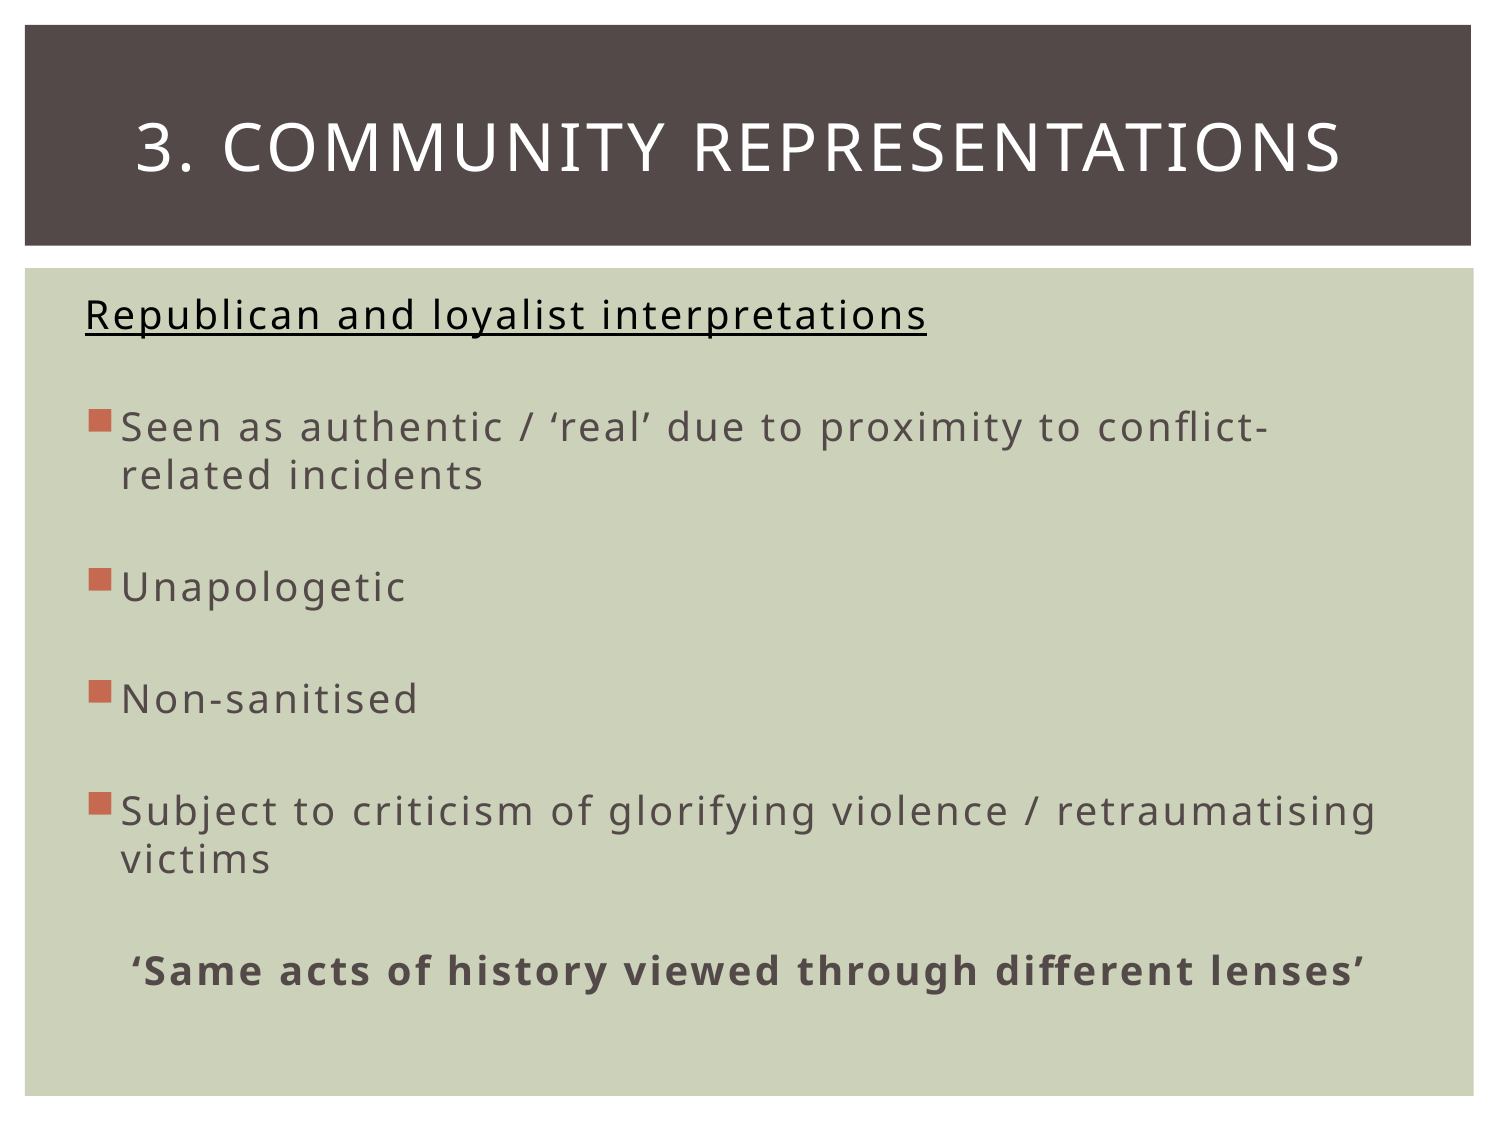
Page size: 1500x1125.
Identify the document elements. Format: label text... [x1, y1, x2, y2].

list Republican and loyalist interpretations Seen as authentic / ‘real’ due to proximity to conflict-related incidents Unapologetic Non-sanitised Subject to criticism of glorifying violence / retraumatising victims ‘Same acts of history viewed through different lenses’ [62, 281, 1442, 1005]
title 3. COMMUNITY REPRESENTATIONS [62, 58, 1438, 232]
